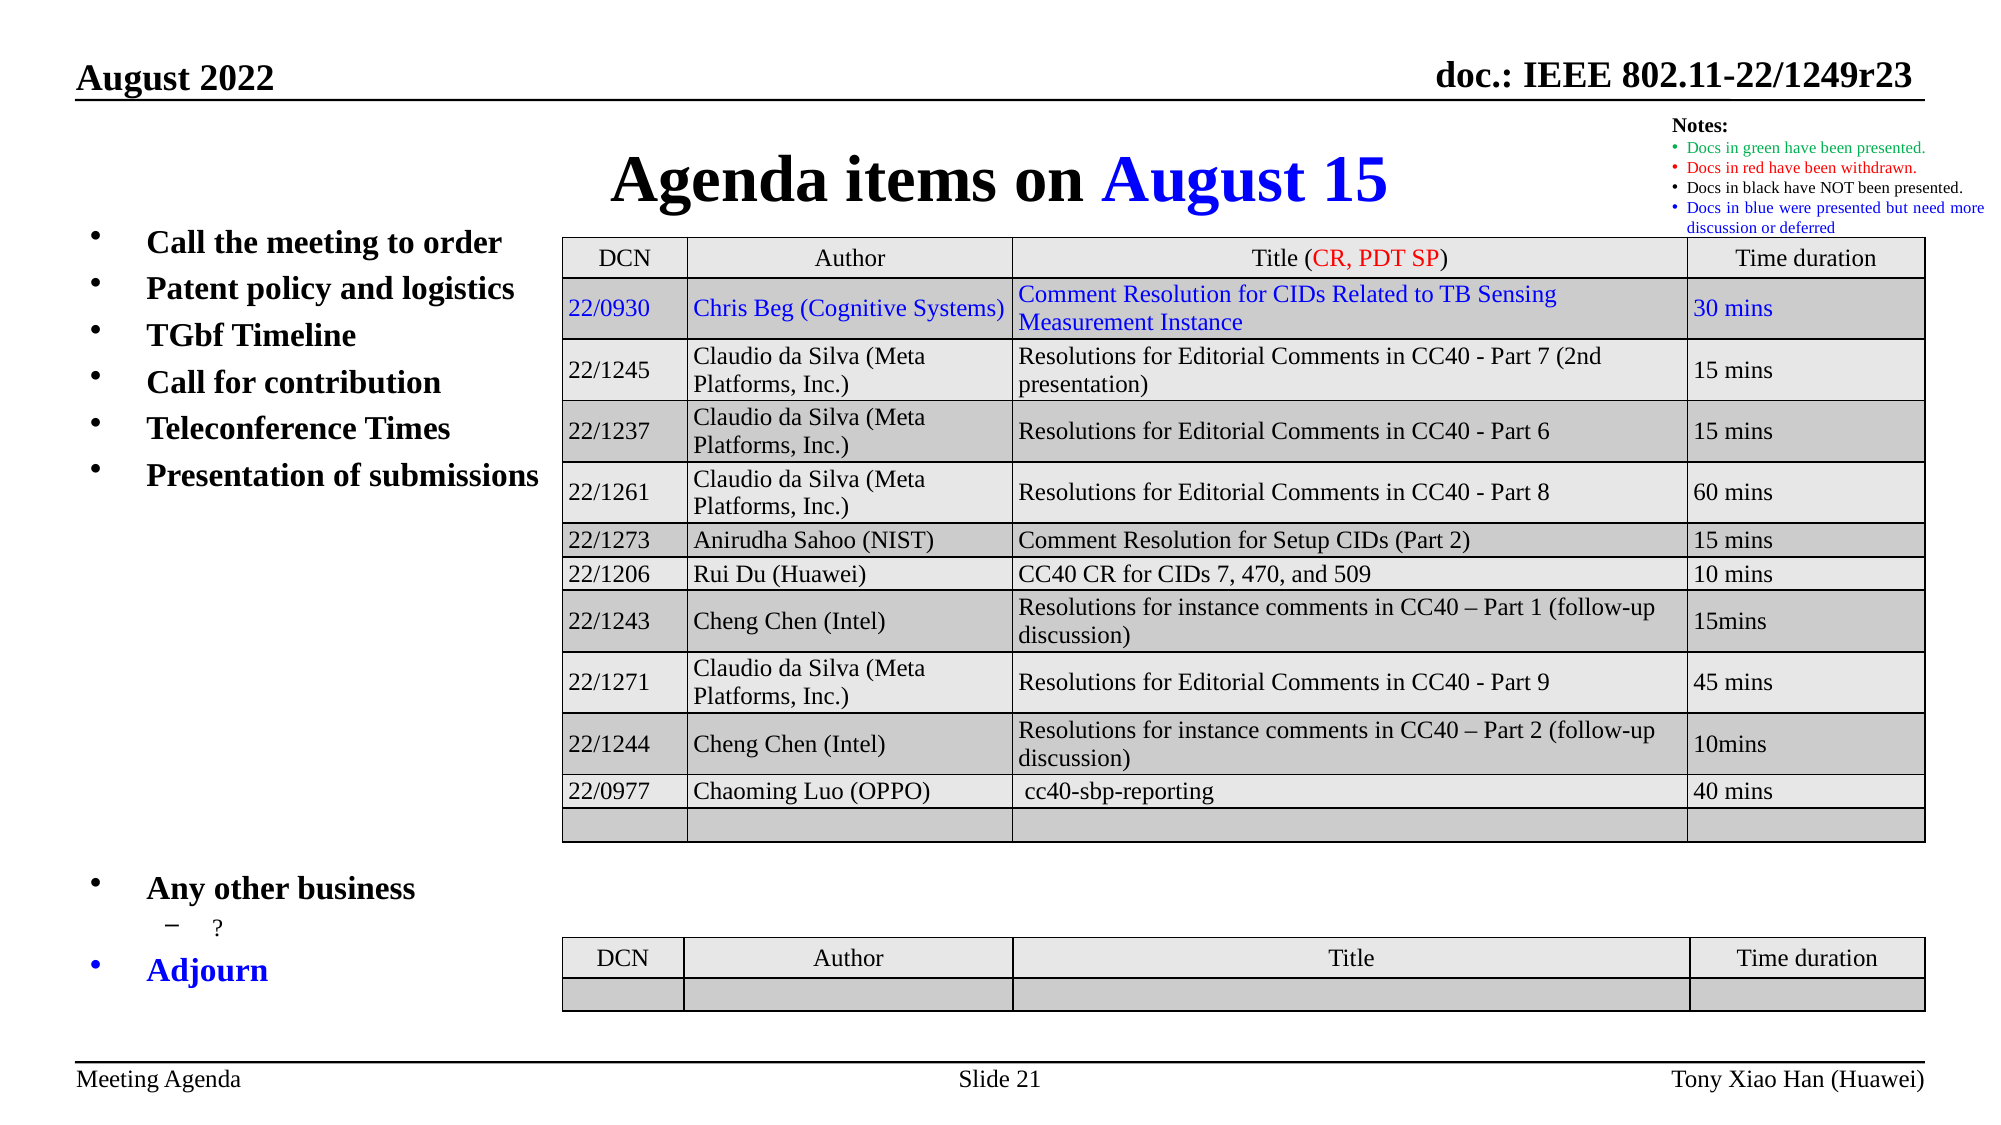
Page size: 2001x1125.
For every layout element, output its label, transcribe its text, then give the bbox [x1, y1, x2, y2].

table_cell 22/1273 [563, 524, 687, 556]
table_cell Claudio da Silva (Meta Platforms, Inc.) [688, 401, 1012, 461]
text_box Notes: Docs in green have been presented. Docs in red have been withdrawn. Docs in black have NOT been presented. Docs in blue were presented but need more discussion or deferred [1657, 104, 2000, 246]
table_cell 30 mins [1688, 279, 1924, 338]
table_cell 22/1206 [563, 558, 687, 589]
table_header DCN [563, 238, 687, 277]
table_cell Chaoming Luo (OPPO) [688, 775, 1012, 807]
table_cell Resolutions for Editorial Comments in CC40 - Part 7 (2nd presentation) [1013, 340, 1687, 400]
table_cell Resolutions for Editorial Comments in CC40 - Part 6 [1013, 401, 1687, 461]
table_cell Claudio da Silva (Meta Platforms, Inc.) [688, 463, 1012, 522]
table_cell Resolutions for instance comments in CC40 – Part 1 (follow-up discussion) [1013, 591, 1687, 651]
table_cell 45 mins [1688, 653, 1924, 712]
table_header Time duration [1691, 938, 1924, 977]
table_header Title [1014, 938, 1689, 977]
text_box Call the meeting to order Patent policy and logistics TGbf Timeline Call for contribution Teleconference Times Presentation of submissions Any other business ? Adjourn [75, 212, 1925, 1058]
table_cell [563, 979, 683, 1010]
table_cell 10mins [1688, 714, 1924, 774]
table_cell Rui Du (Huawei) [688, 558, 1012, 589]
table_cell 15 mins [1688, 340, 1924, 400]
table_cell 22/0930 [563, 279, 687, 338]
table_header Title (CR, PDT SP) [1013, 238, 1687, 277]
table_cell Comment Resolution for CIDs Related to TB Sensing Measurement Instance [1013, 279, 1687, 338]
table_cell [1013, 809, 1687, 841]
table_cell [1691, 979, 1924, 1010]
table_cell [685, 979, 1012, 1010]
table_header DCN [563, 938, 683, 977]
table_header Time duration [1688, 238, 1924, 277]
table_cell Anirudha Sahoo (NIST) [688, 524, 1012, 556]
table_cell 40 mins [1688, 775, 1924, 807]
table_cell Claudio da Silva (Meta Platforms, Inc.) [688, 340, 1012, 400]
table_cell Cheng Chen (Intel) [688, 591, 1012, 651]
table_header Author [688, 238, 1012, 277]
table_cell 22/1261 [563, 463, 687, 522]
table_cell Resolutions for Editorial Comments in CC40 - Part 9 [1013, 653, 1687, 712]
table_cell cc40-sbp-reporting [1013, 775, 1687, 807]
table_cell 60 mins [1688, 463, 1924, 522]
table_cell [1688, 809, 1924, 841]
table_cell 15mins [1688, 591, 1924, 651]
table_cell Chris Beg (Cognitive Systems) [688, 279, 1012, 338]
table_cell [688, 809, 1012, 841]
table_cell Resolutions for instance comments in CC40 – Part 2 (follow-up discussion) [1013, 714, 1687, 774]
table_cell 22/1237 [563, 401, 687, 461]
table_cell Resolutions for Editorial Comments in CC40 - Part 8 [1013, 463, 1687, 522]
table_cell 10 mins [1688, 558, 1924, 589]
table_cell 22/0977 [563, 775, 687, 807]
table_cell 22/1245 [563, 340, 687, 400]
table_cell [563, 809, 687, 841]
text_box Agenda items on August 15 [362, 87, 1638, 212]
table_cell 22/1243 [563, 591, 687, 651]
table_cell 15 mins [1688, 401, 1924, 461]
table_cell 22/1271 [563, 653, 687, 712]
table_cell Claudio da Silva (Meta Platforms, Inc.) [688, 653, 1012, 712]
table_cell Cheng Chen (Intel) [688, 714, 1012, 774]
table_cell Comment Resolution for Setup CIDs (Part 2) [1013, 524, 1687, 556]
table_header Author [685, 938, 1012, 977]
table_cell [1014, 979, 1689, 1010]
table_cell CC40 CR for CIDs 7, 470, and 509 [1013, 558, 1687, 589]
table_cell 22/1244 [563, 714, 687, 774]
table_cell 15 mins [1688, 524, 1924, 556]
